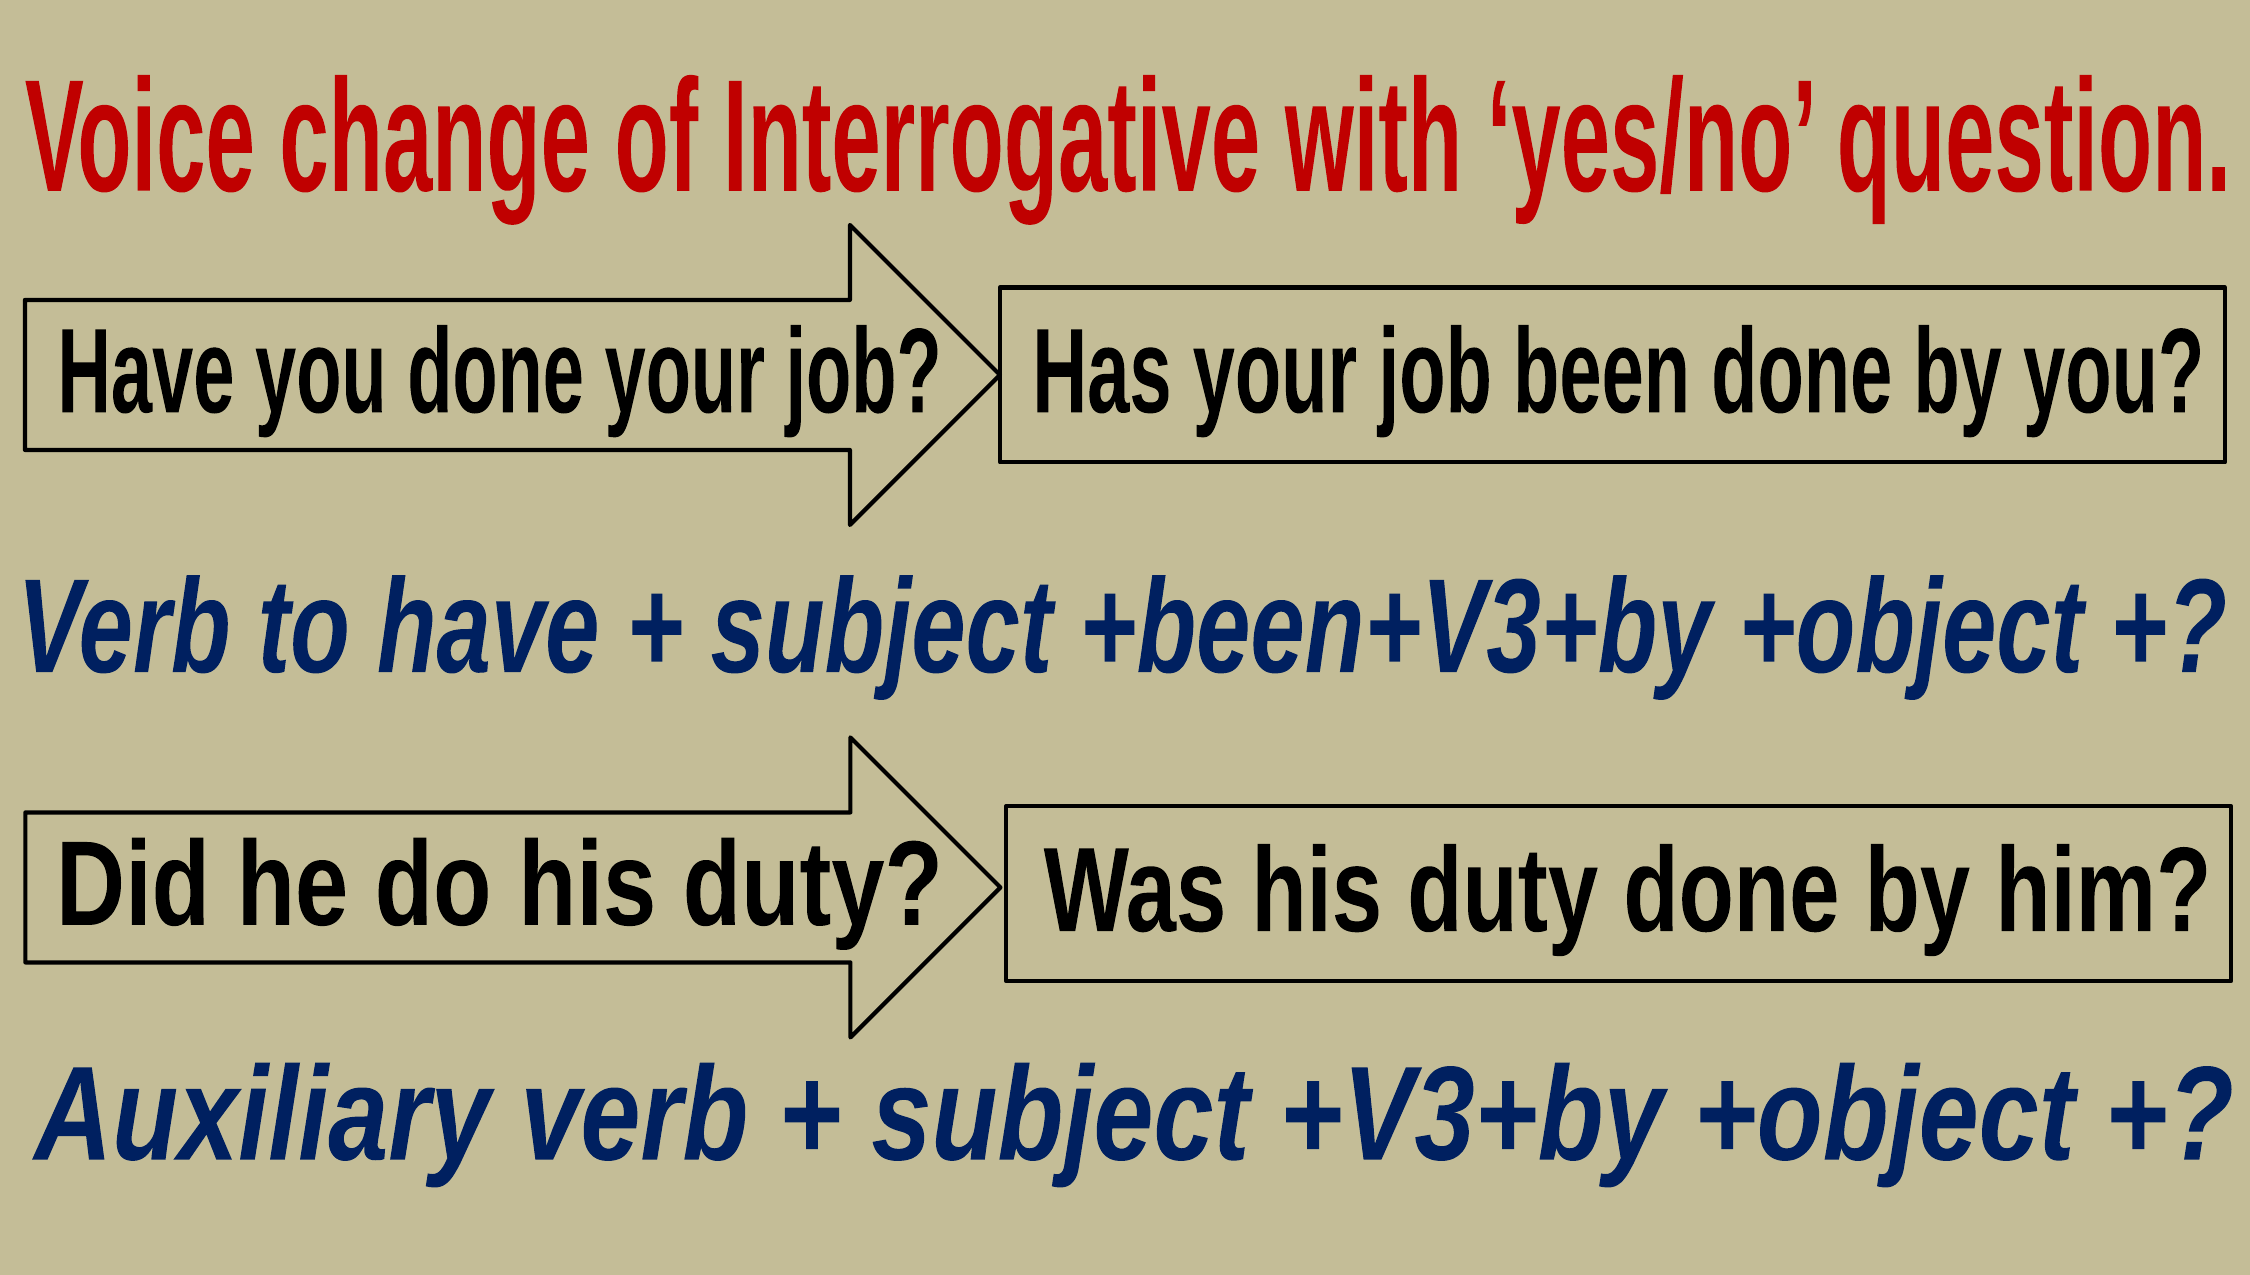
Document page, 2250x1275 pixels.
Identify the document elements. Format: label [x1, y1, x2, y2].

text_box [22, 223, 998, 527]
text_box [1004, 804, 2233, 983]
text_box [23, 735, 1003, 1040]
text_box [998, 285, 2227, 464]
